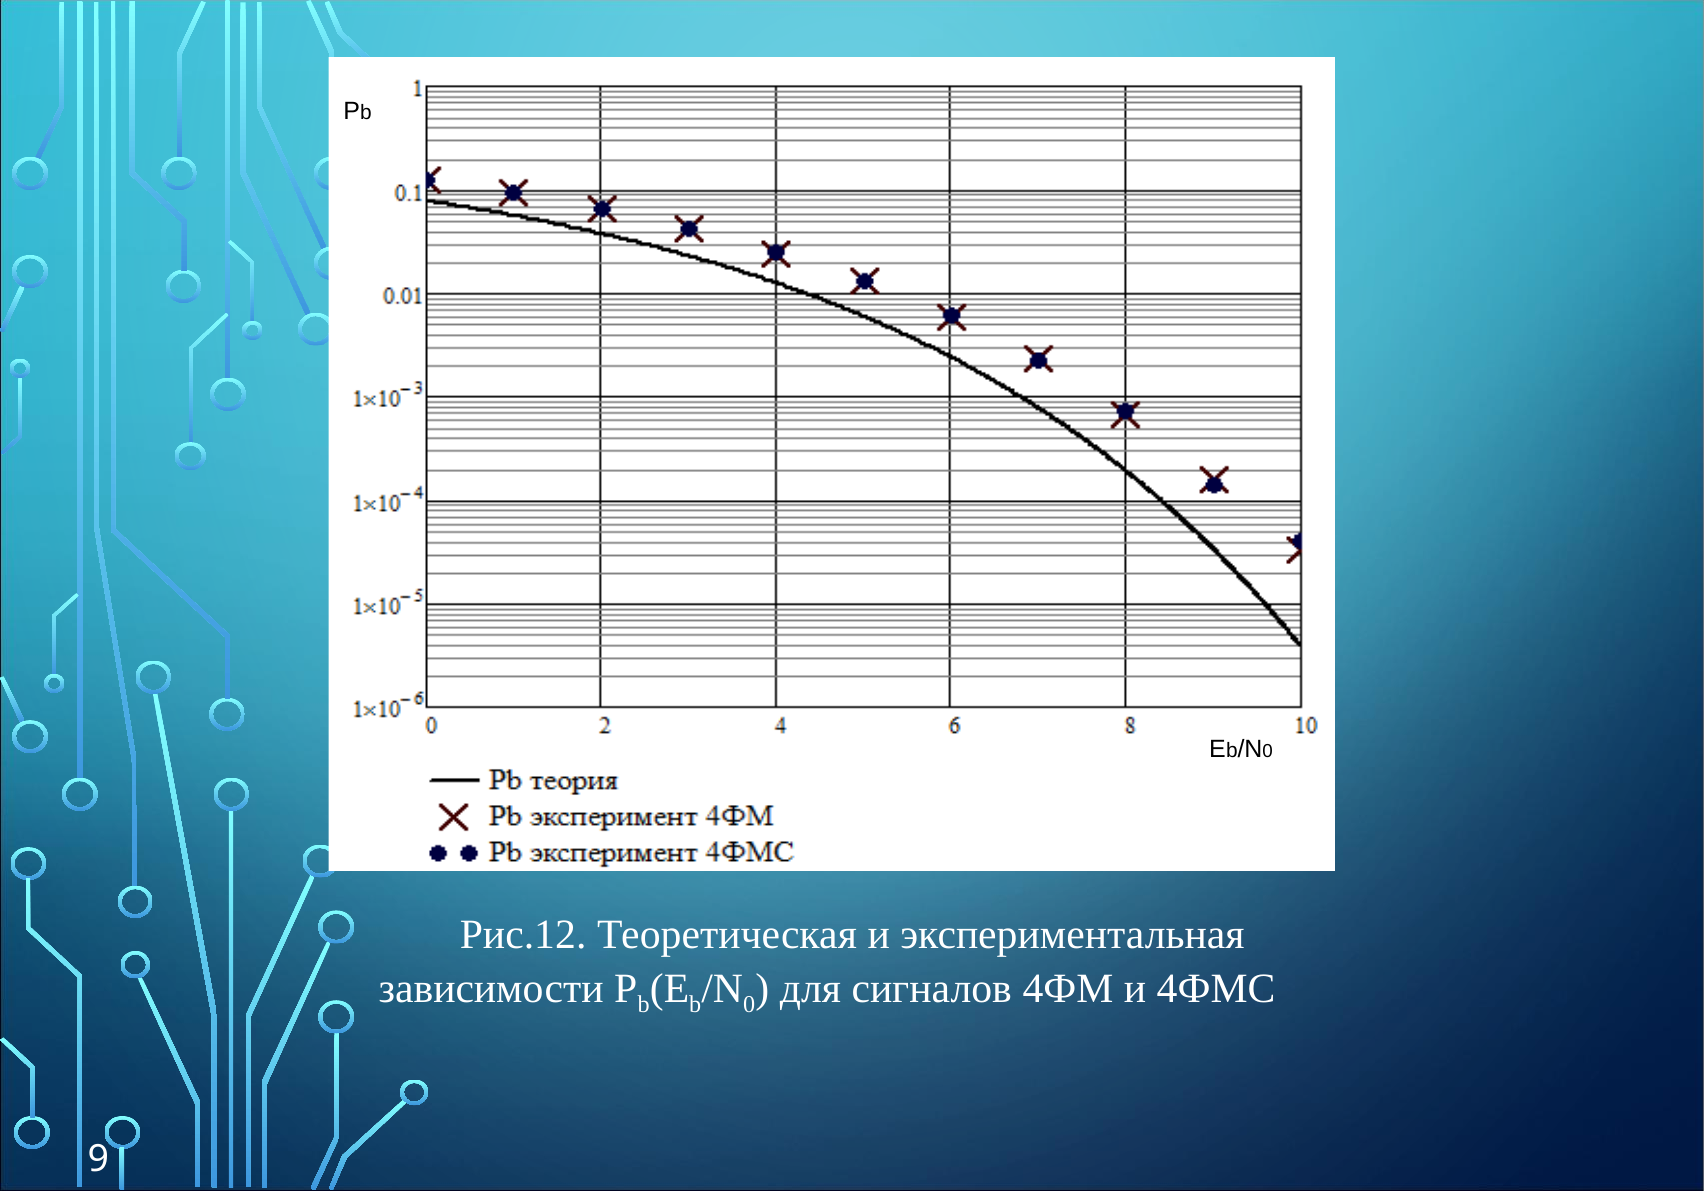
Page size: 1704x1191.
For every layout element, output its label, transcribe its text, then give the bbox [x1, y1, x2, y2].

text_box 9 [0, 1102, 126, 1191]
text_box Рис.12. Теоретическая и экспериментальная зависимости Pb(Eb/N0) для сигналов 4ФМ и 4ФМС [361, 894, 1302, 1026]
picture [328, 57, 1336, 872]
text_box Eb/N0 [1341, 725, 1349, 770]
